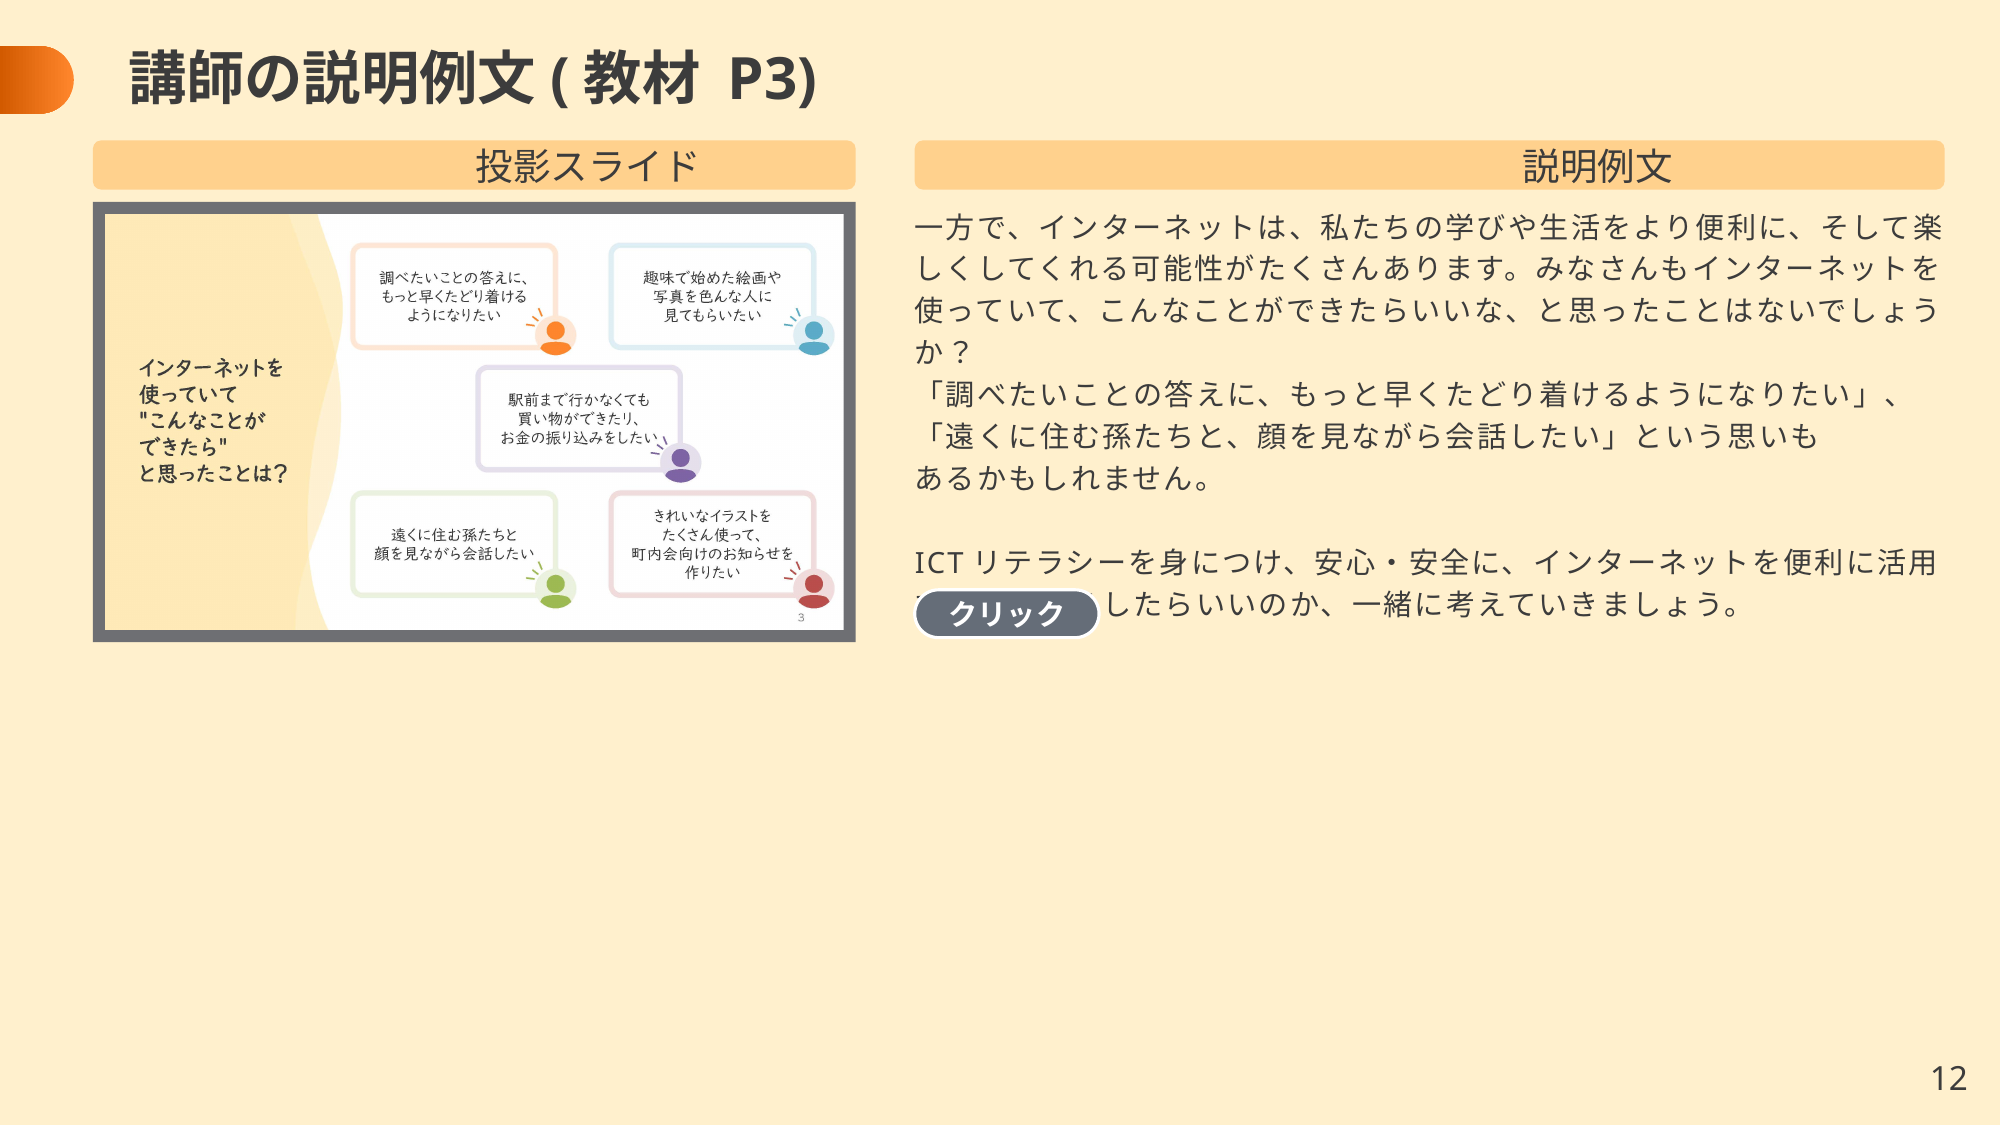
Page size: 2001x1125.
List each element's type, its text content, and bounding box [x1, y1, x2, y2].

picture [104, 214, 844, 630]
text_box 投影スライド [91, 139, 857, 191]
text_box クリック [913, 588, 1101, 639]
text_box [92, 201, 857, 643]
text_box 一方で、インターネットは、私たちの学びや生活をより便利に、そして楽しくしてくれる可能性がたくさんあります。みなさんもインターネットを 使っていて、こんなことができたらいいな、と思ったことはないでしょうか？ 「調べたいことの答えに、もっと早くたどり着けるようになりたい」、 「遠くに住む孫たちと、顔を見ながら会話したい」という思いも あるかもしれません。 ICTリテラシーを身につけ、安心・安全に、インターネットを便利に活用するにはどうしたらいいのか、一緒に考えていきましょう。 [914, 201, 1945, 622]
slide_number 11 [1884, 1065, 1968, 1096]
text_box 説明例文 [913, 139, 1946, 191]
title 講師の説明例文(教材 P3) [92, 49, 1908, 111]
